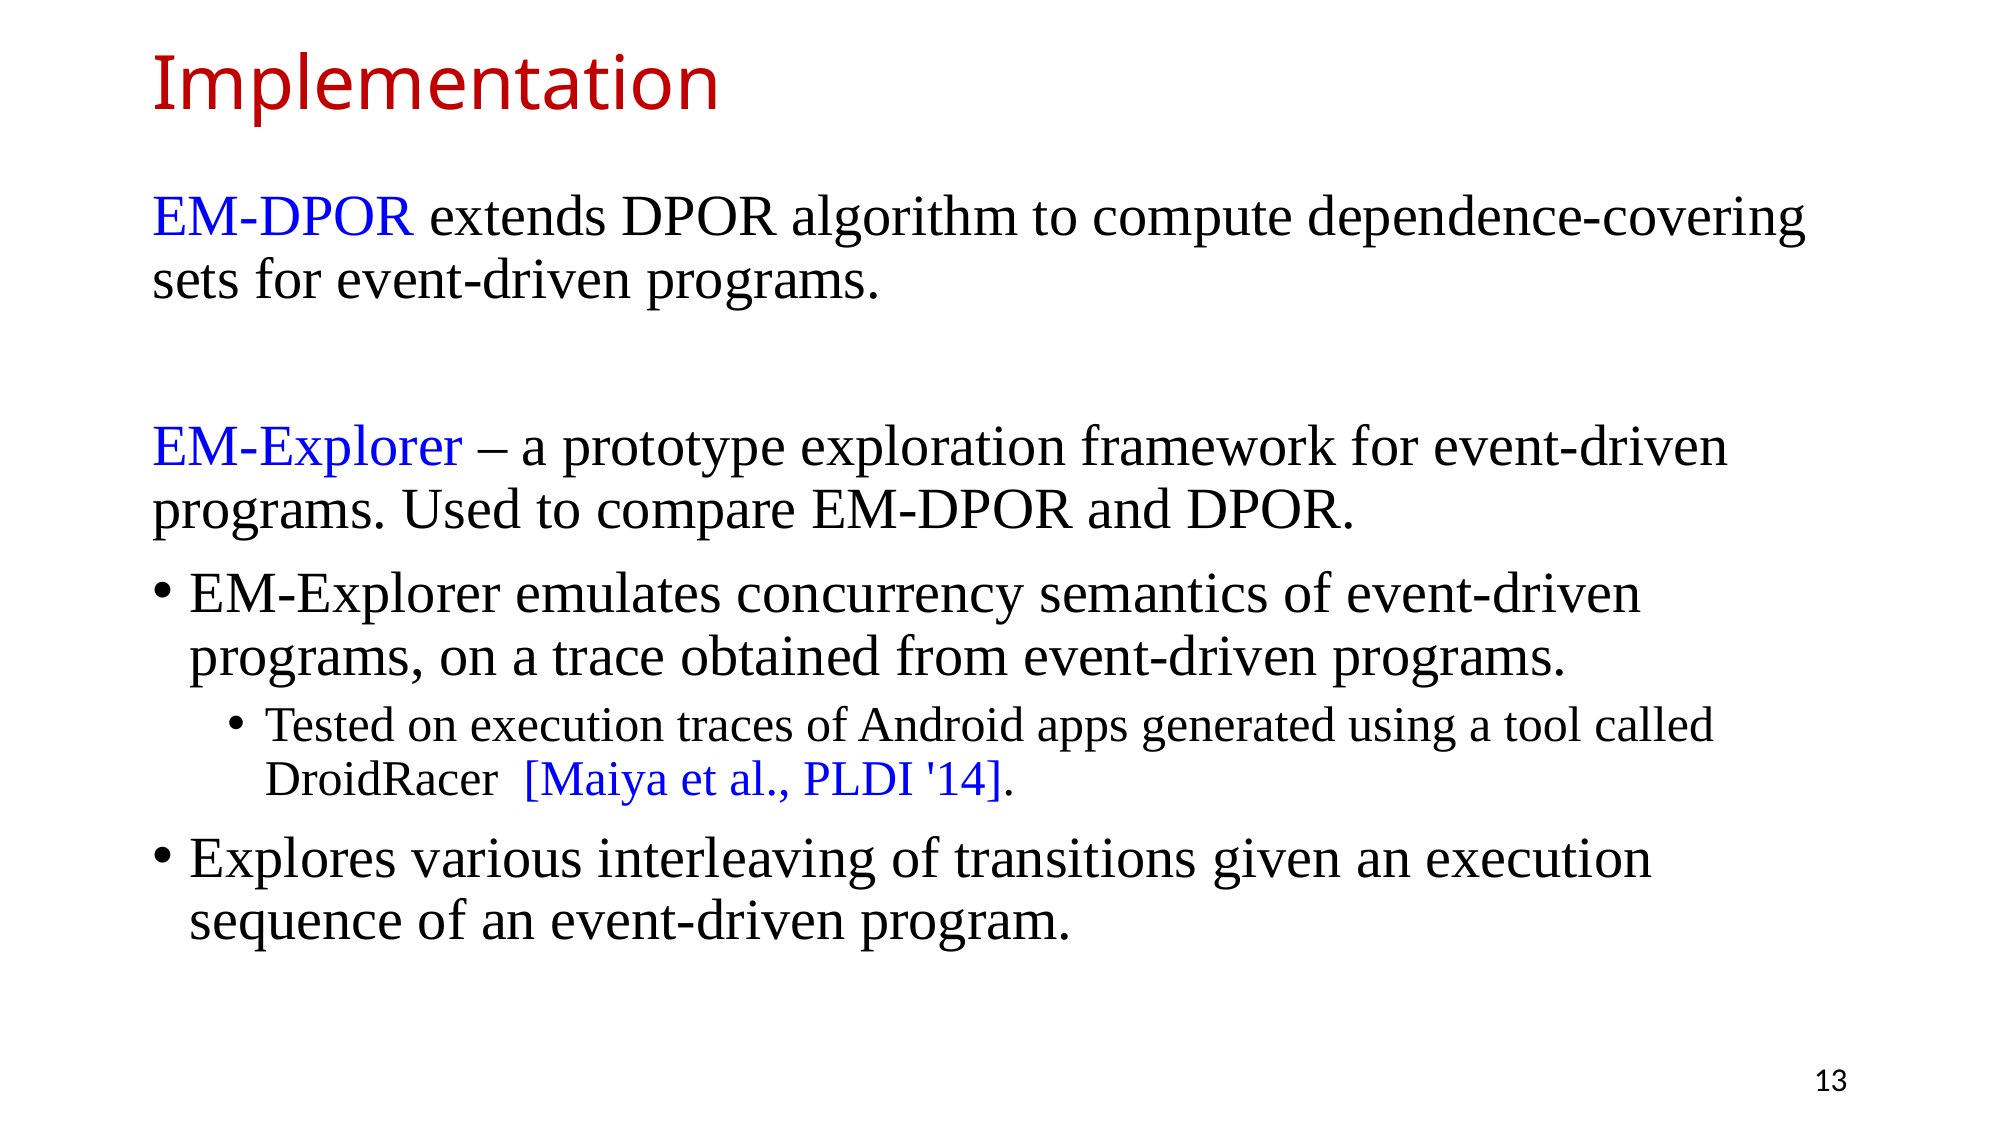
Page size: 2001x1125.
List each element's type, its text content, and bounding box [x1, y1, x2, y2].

list EM-DPOR extends DPOR algorithm to compute dependence-covering sets for event-driven programs. EM-Explorer – a prototype exploration framework for event-driven programs. Used to compare EM-DPOR and DPOR. EM-Explorer emulates concurrency semantics of event-driven programs, on a trace obtained from event-driven programs. Tested on execution traces of Android apps generated using a tool called DroidRacer [Maiya et al., PLDI '14]. Explores various interleaving of transitions given an execution sequence of an event-driven program. [137, 177, 1863, 1042]
title Implementation [137, 7, 1863, 163]
slide_number 13 [1412, 1057, 1863, 1100]
